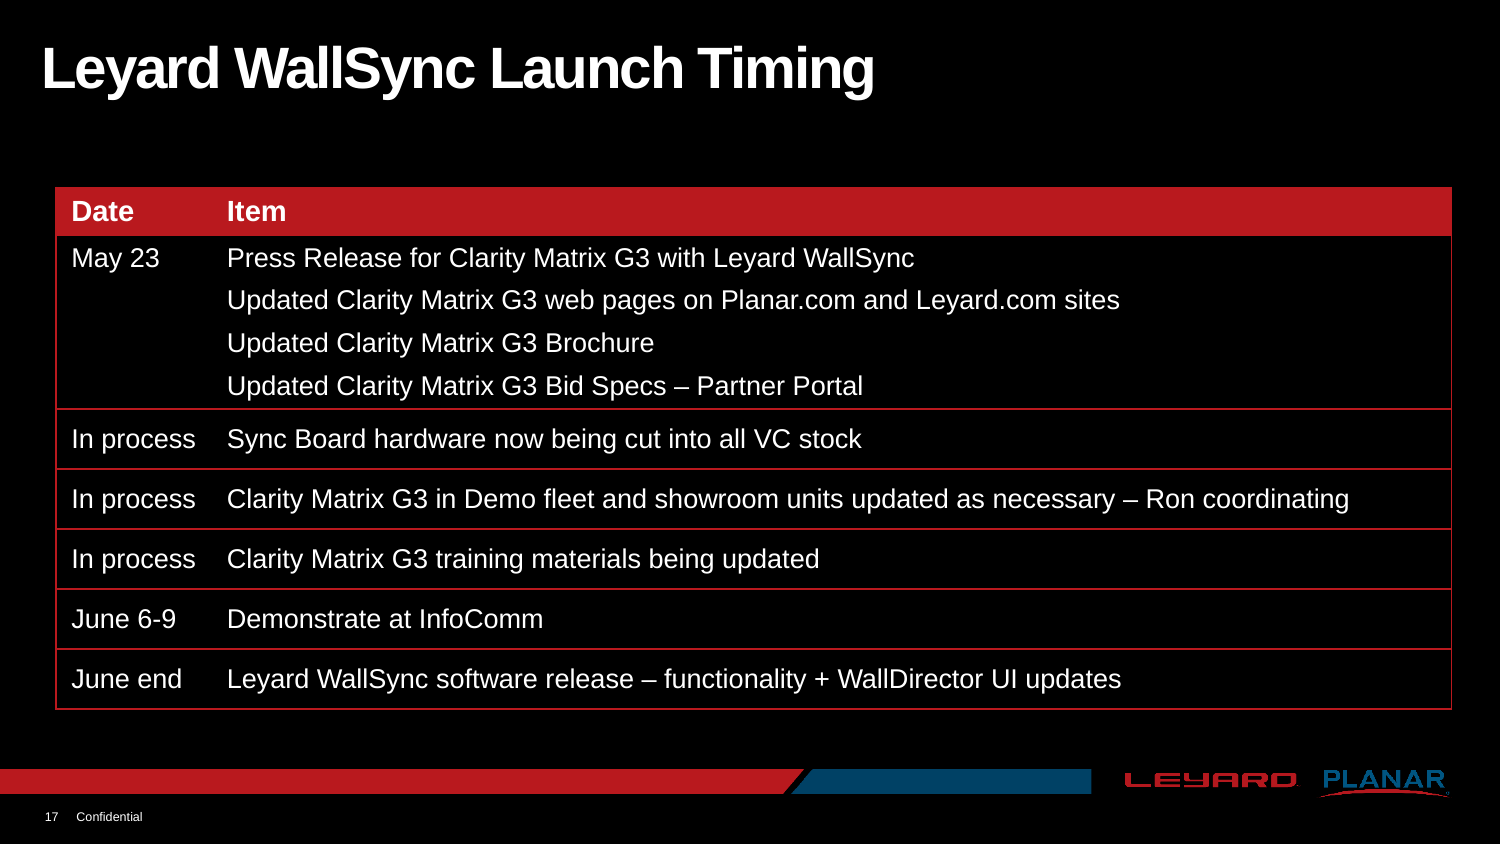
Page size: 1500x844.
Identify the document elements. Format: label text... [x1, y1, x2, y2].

table_cell In process [57, 530, 212, 588]
table_cell Demonstrate at InfoComm [212, 590, 1451, 648]
table_cell Sync Board hardware now being cut into all VC stock [212, 410, 1451, 468]
table_header Item [212, 188, 1451, 234]
table_cell June 6-9 [57, 590, 212, 648]
table_cell Leyard WallSync software release – functionality + WallDirector UI updates [212, 650, 1451, 708]
table_cell Press Release for Clarity Matrix G3 with Leyard WallSync Updated Clarity Matrix G3 web pages on Planar.com and Leyard.com sites Updated Clarity Matrix G3 Brochure Updated Clarity Matrix G3 Bid Specs – Partner Portal [212, 236, 1451, 408]
table_cell June end [57, 650, 212, 708]
table_header Date [57, 188, 212, 234]
title Leyard WallSync Launch Timing [26, 22, 1302, 99]
table_cell Clarity Matrix G3 training materials being updated [212, 530, 1451, 588]
picture [0, 769, 1092, 794]
picture [1111, 770, 1452, 798]
table_cell Clarity Matrix G3 in Demo fleet and showroom units updated as necessary – Ron coordinating [212, 470, 1451, 528]
table_cell In process [57, 470, 212, 528]
table_cell In process [57, 410, 212, 468]
picture [1388, 770, 1395, 778]
table_cell May 23 [57, 236, 212, 408]
